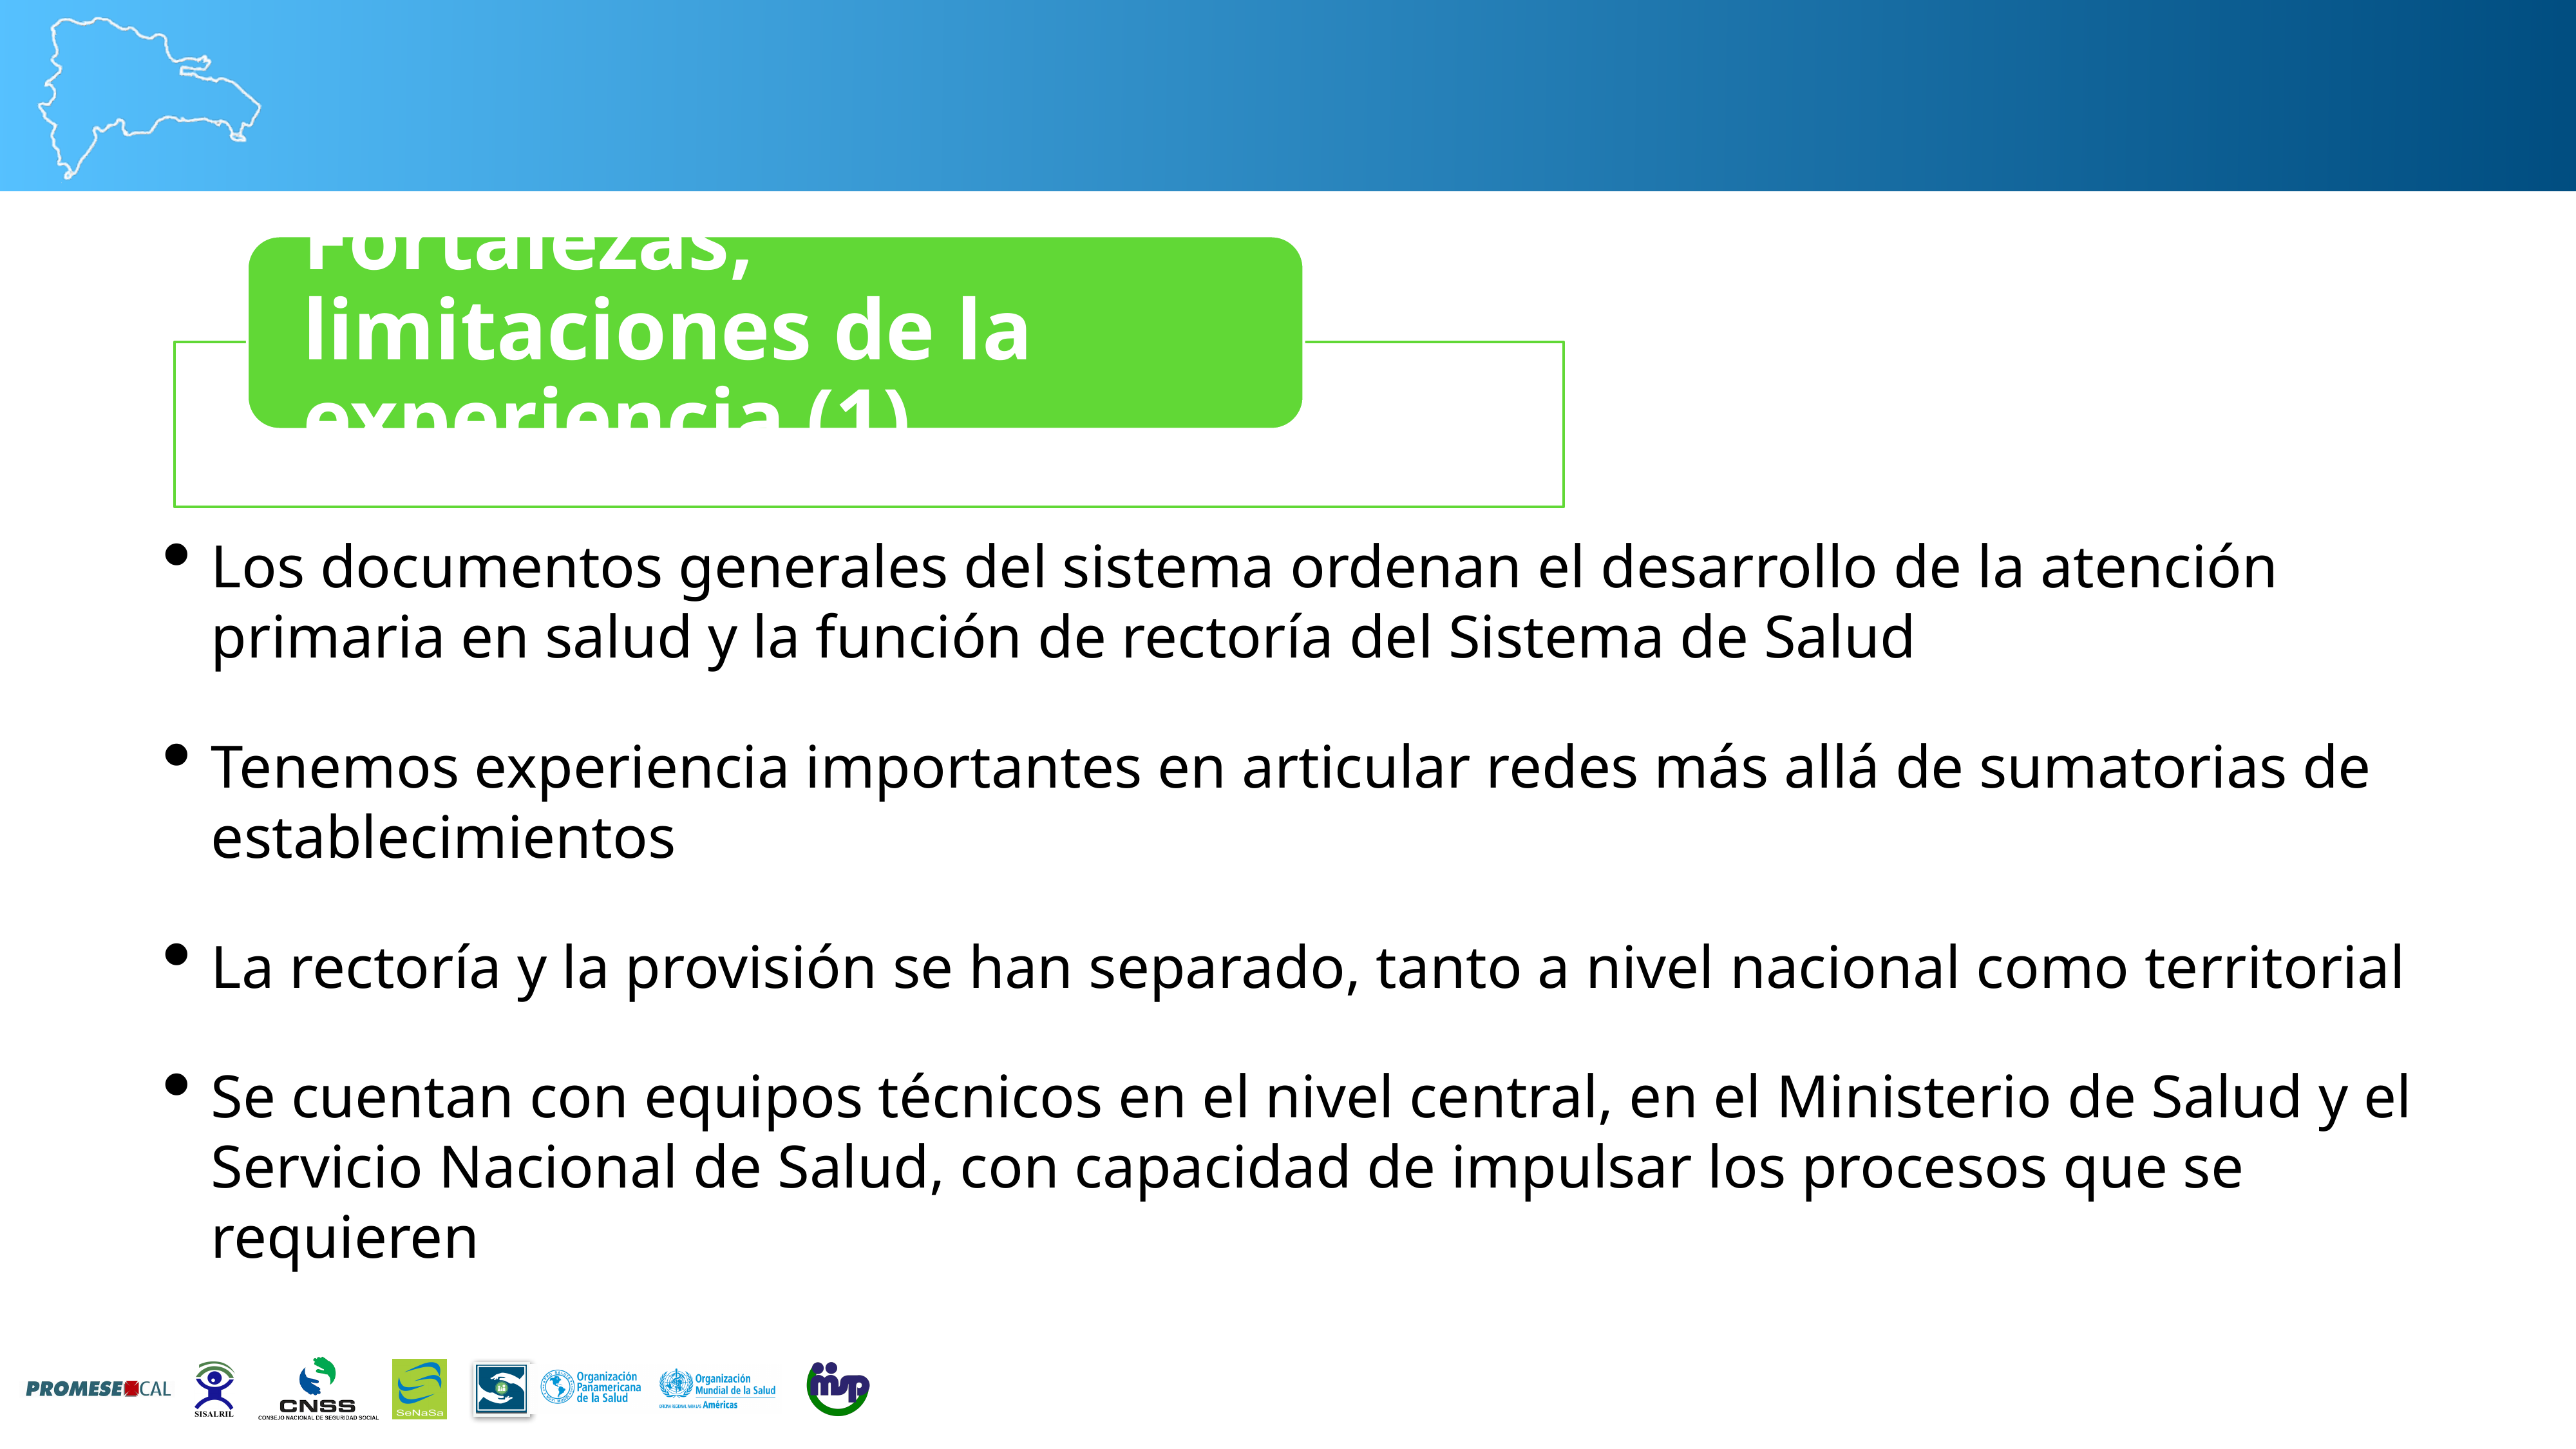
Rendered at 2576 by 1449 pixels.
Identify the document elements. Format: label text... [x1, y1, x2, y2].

picture [529, 1364, 782, 1414]
picture [478, 1366, 526, 1410]
list Los documentos generales del sistema ordenan el desarrollo de la atención primaria en salud y la función de rectoría del Sistema de Salud Tenemos experiencia importantes en articular redes más allá de sumatorias de establecimientos La rectoría y la provisión se han separado, tanto a nivel nacional como territorial Se cuentan con equipos técnicos en el nivel central, en el Ministerio de Salud y el Servicio Nacional de Salud, con capacidad de impulsar los procesos que se requieren [155, 488, 2424, 1311]
picture [194, 1361, 235, 1417]
picture [254, 1351, 382, 1427]
picture [805, 1355, 871, 1423]
picture [37, 17, 262, 185]
picture [392, 1359, 447, 1419]
picture [19, 1381, 175, 1397]
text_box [174, 27, 1564, 725]
